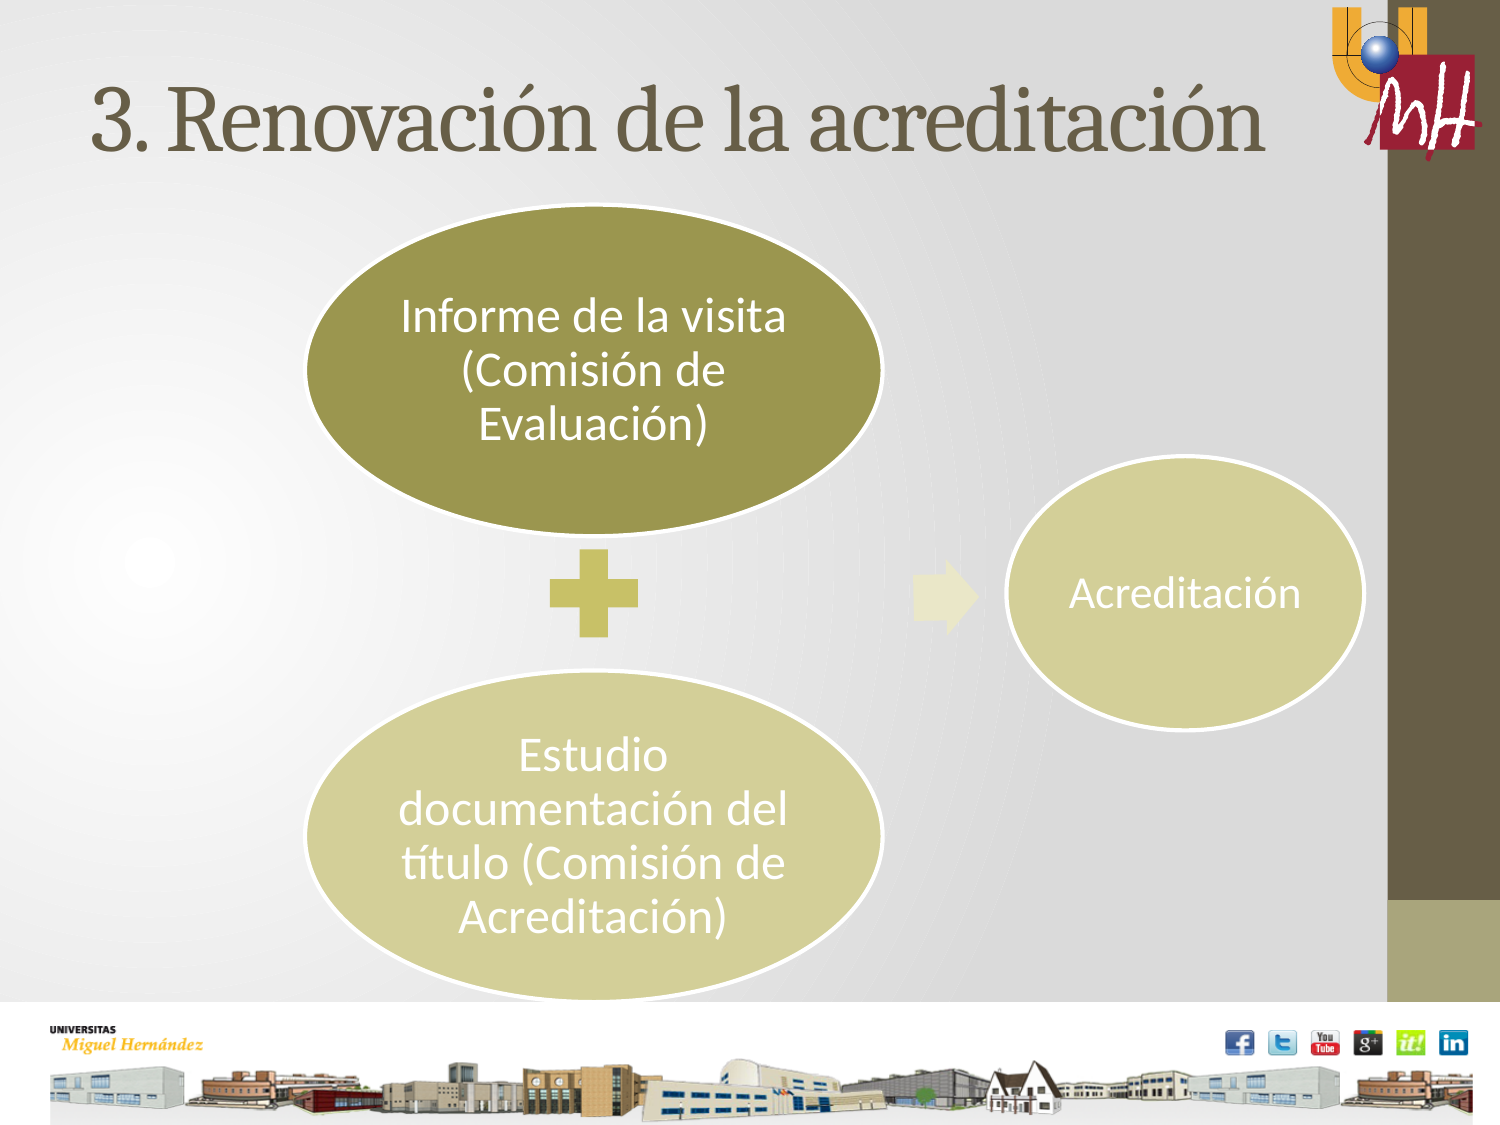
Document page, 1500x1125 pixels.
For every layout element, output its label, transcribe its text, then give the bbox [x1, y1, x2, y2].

title 3. Renovación de la acreditación [75, 19, 1400, 207]
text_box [253, 183, 1416, 997]
picture [0, 1001, 1500, 1125]
